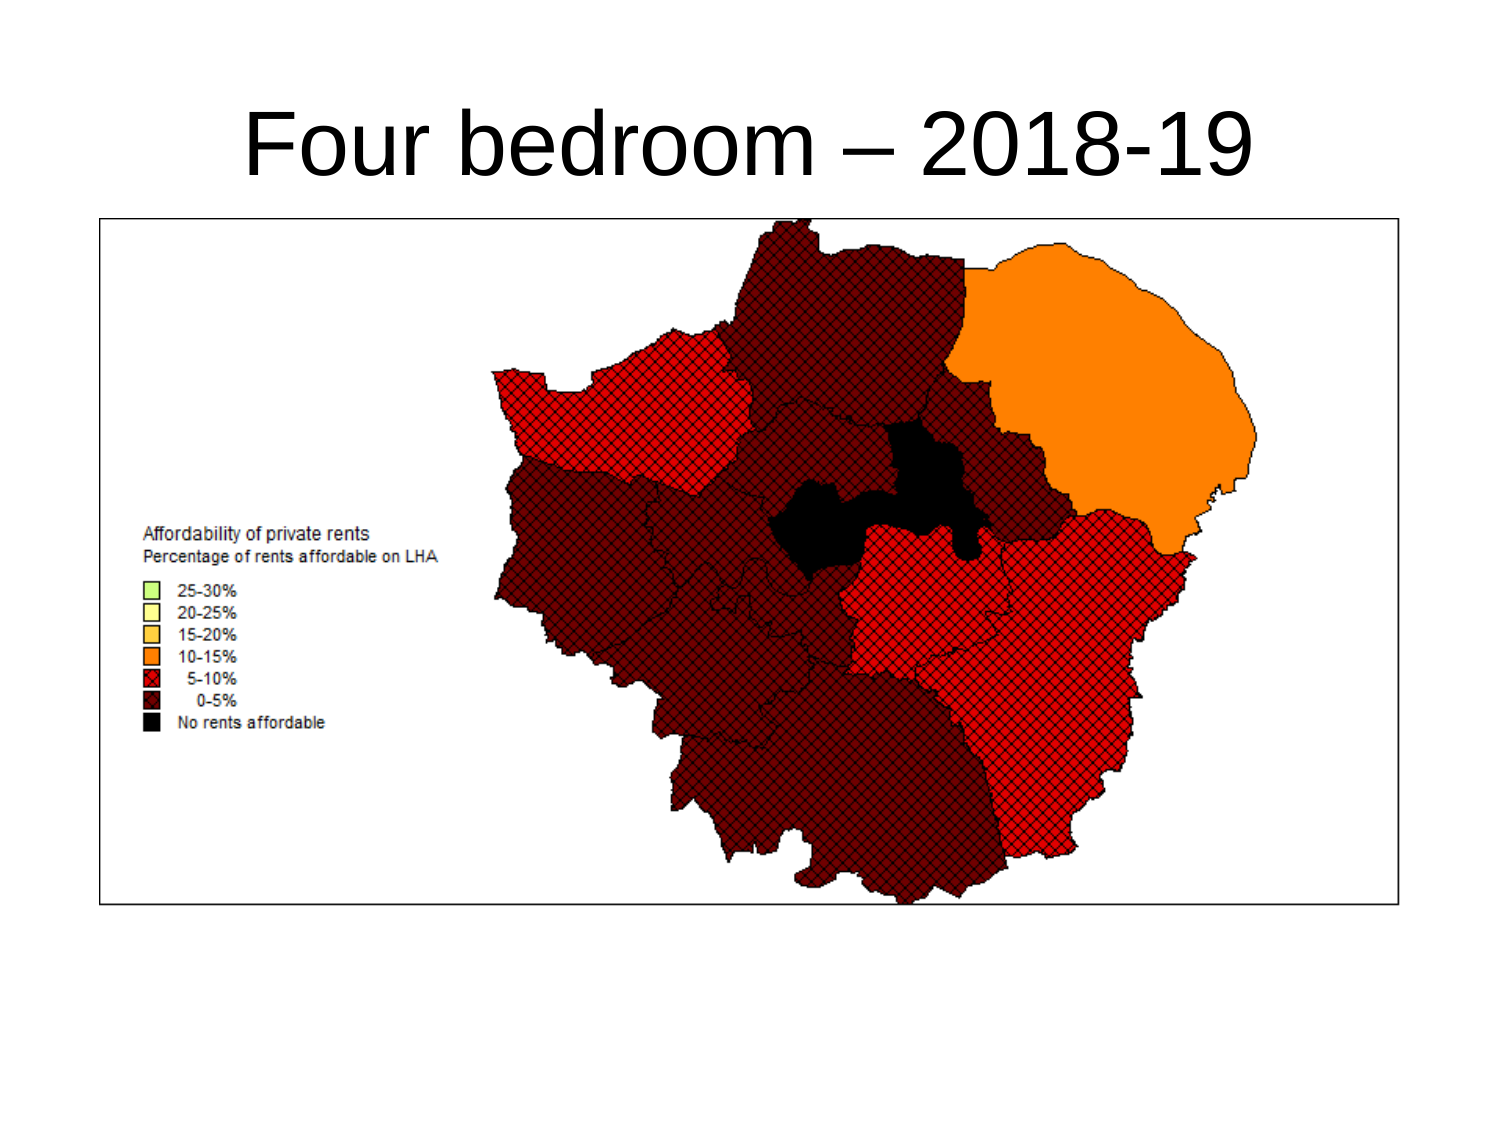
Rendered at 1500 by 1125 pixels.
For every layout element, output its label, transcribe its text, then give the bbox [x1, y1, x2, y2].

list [123, 503, 454, 771]
picture [99, 218, 1401, 907]
title Four bedroom – 2018-19 [75, 45, 1425, 233]
